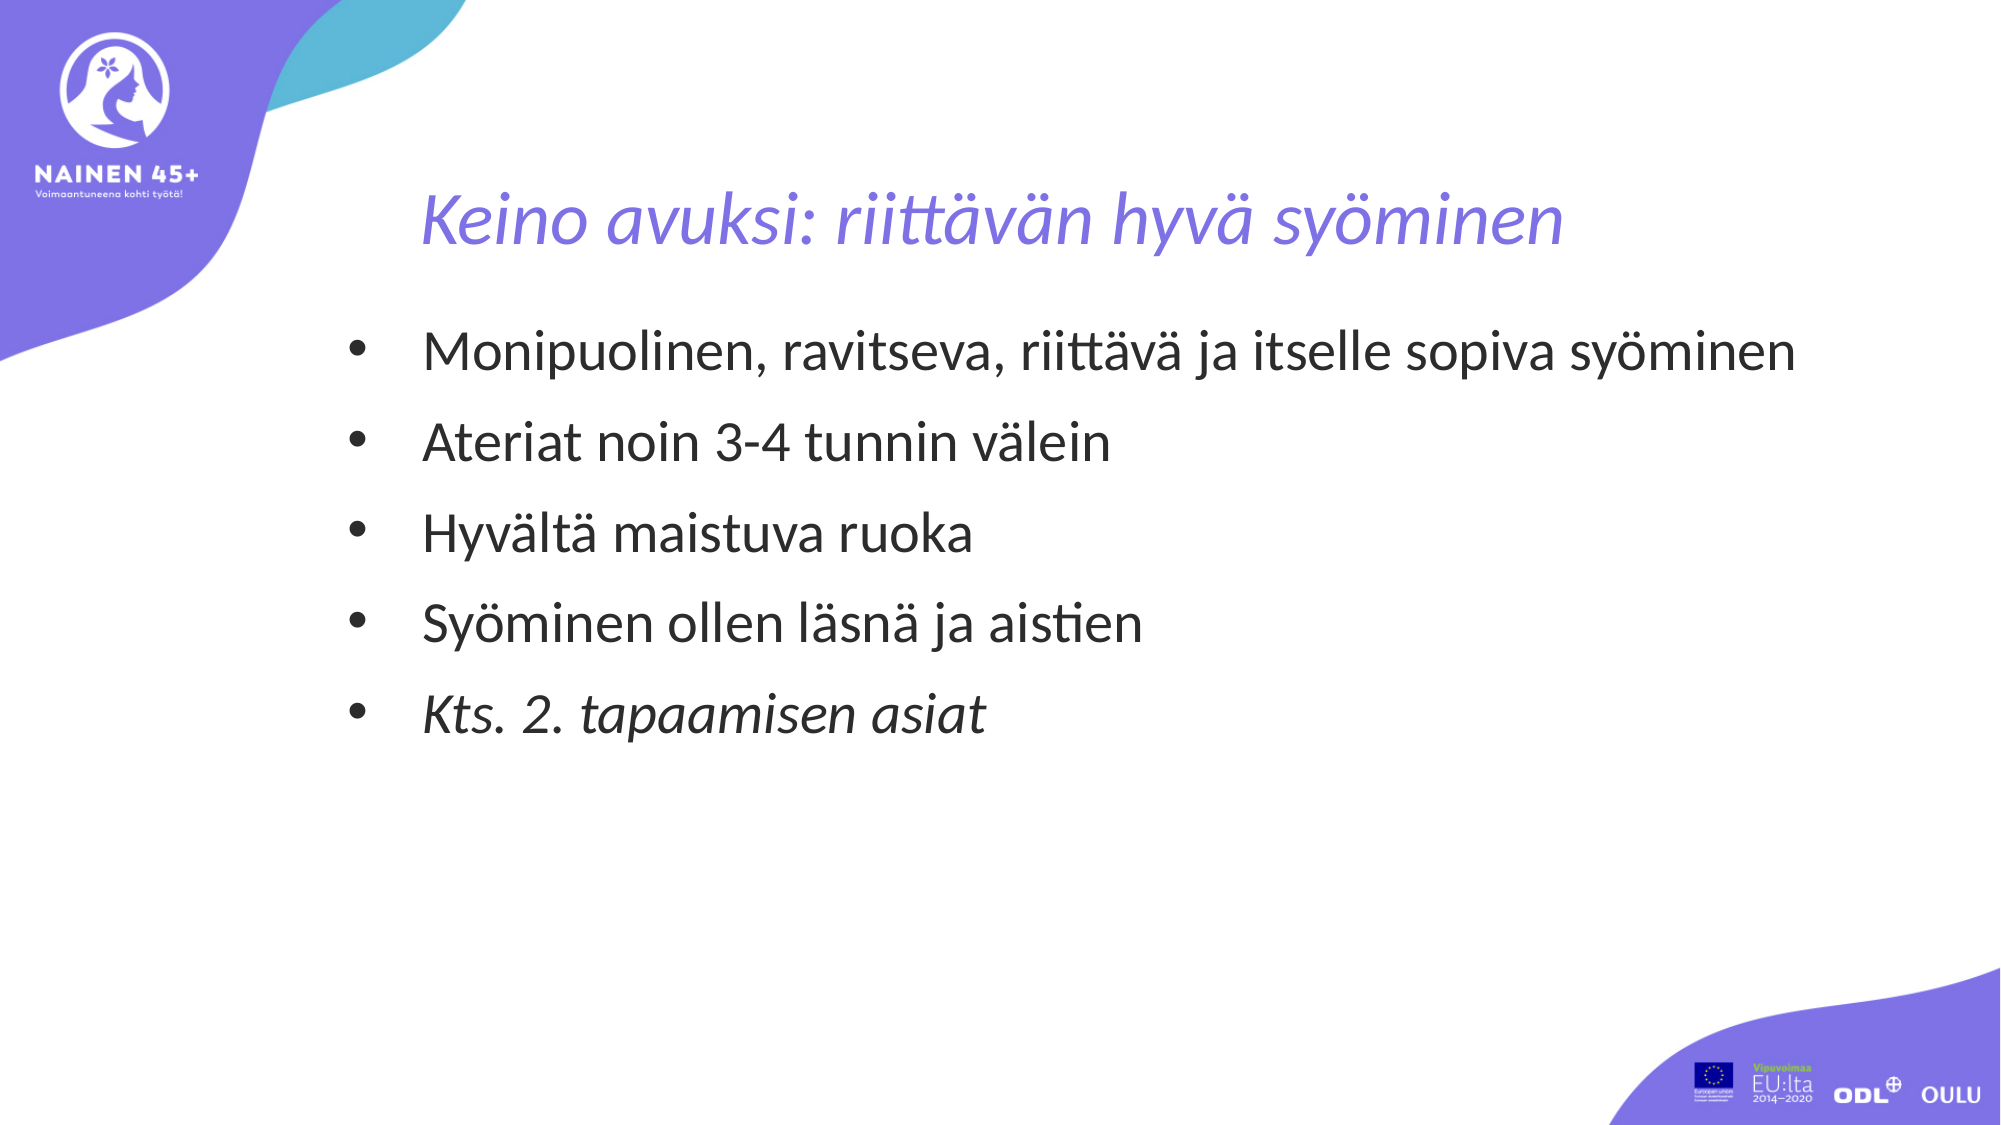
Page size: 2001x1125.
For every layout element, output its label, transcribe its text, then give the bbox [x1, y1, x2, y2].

text_box Monipuolinen, ravitseva, riittävä ja itselle sopiva syöminen Ateriat noin 3-4 tunnin välein Hyvältä maistuva ruoka Syöminen ollen läsnä ja aistien Kts. 2. tapaamisen asiat [332, 305, 1860, 947]
picture [0, 0, 2001, 1125]
text_box Keino avuksi: riittävän hyvä syöminen [405, 94, 1595, 269]
